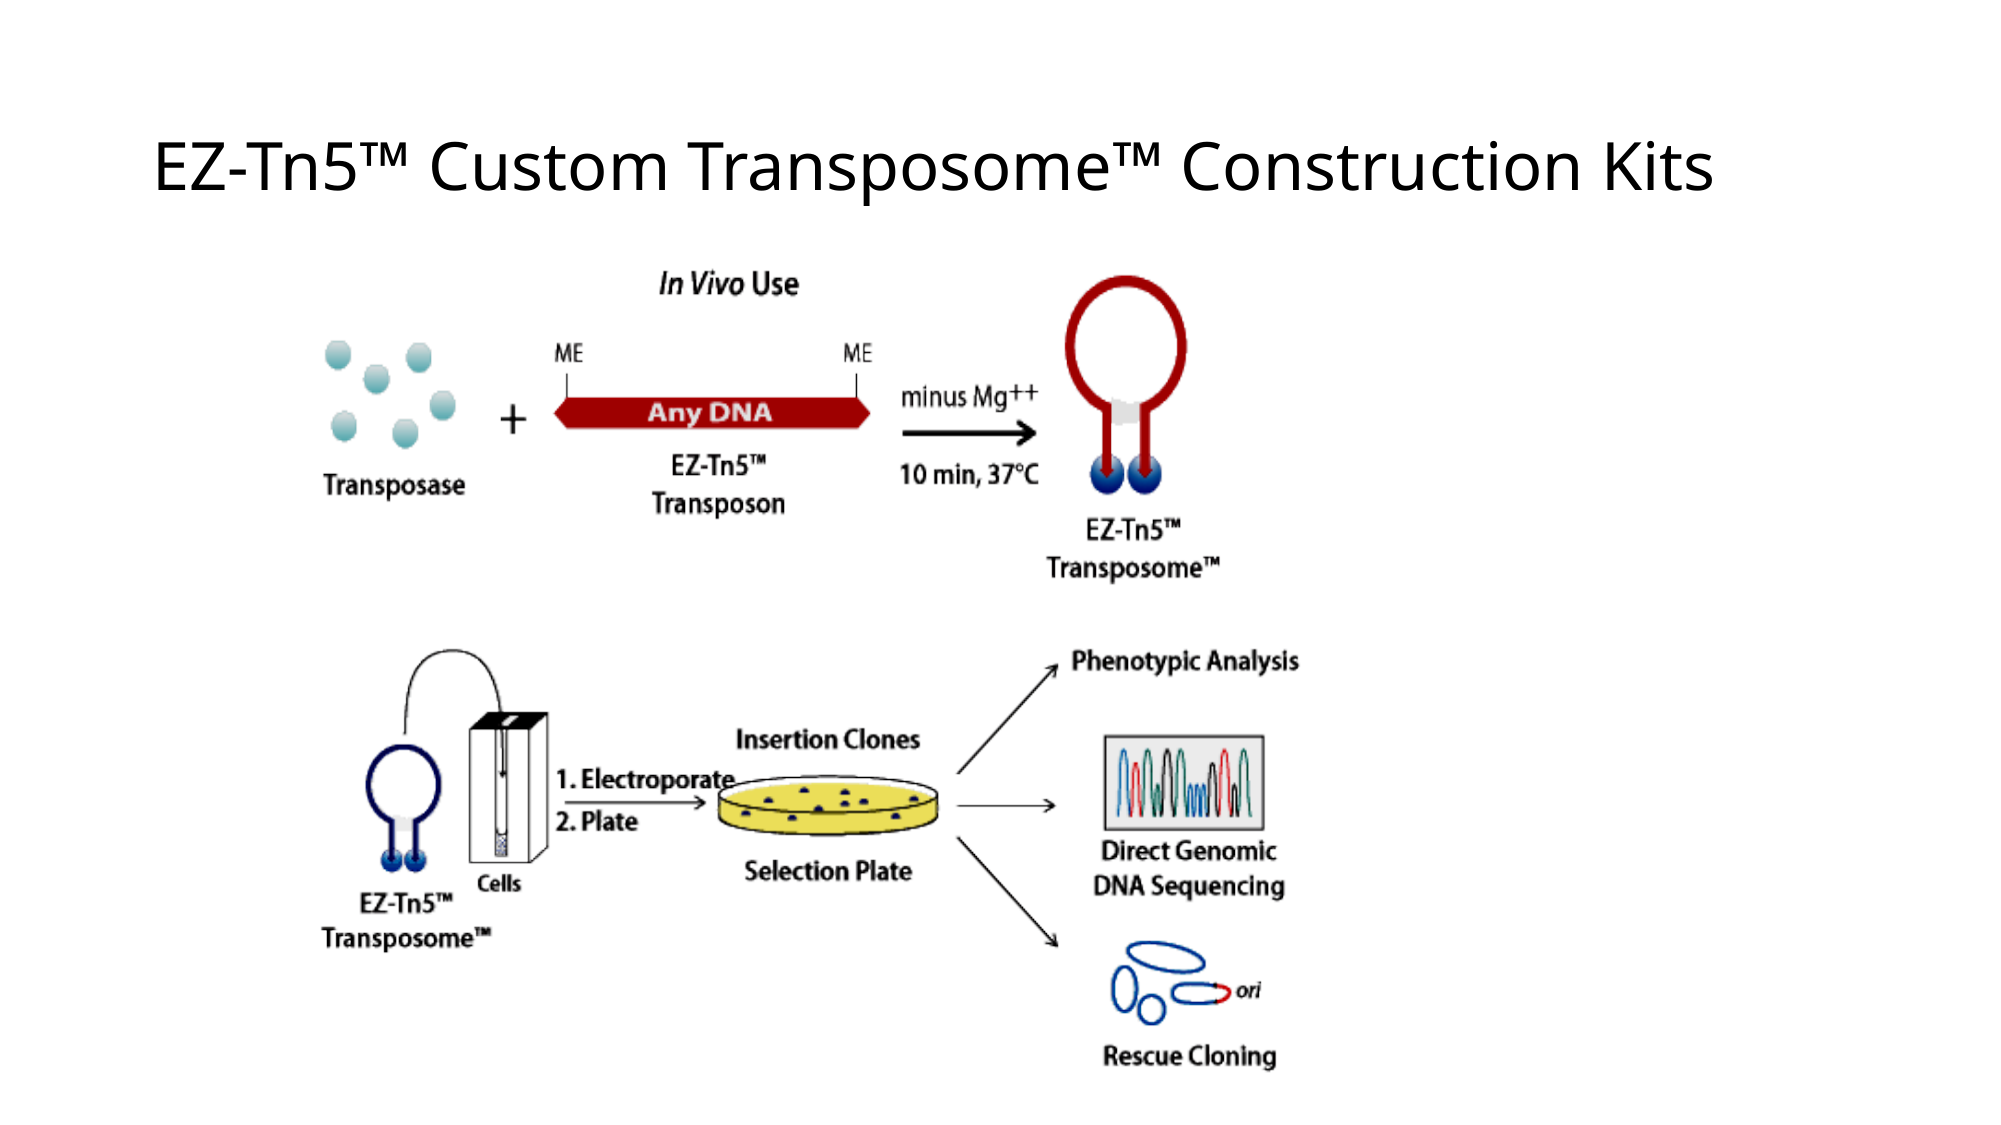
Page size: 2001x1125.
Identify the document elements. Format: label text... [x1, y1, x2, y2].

picture [303, 621, 1317, 1087]
title EZ-Tn5™ Custom Transposome™ Construction Kits [137, 59, 1863, 278]
picture [303, 243, 1237, 597]
